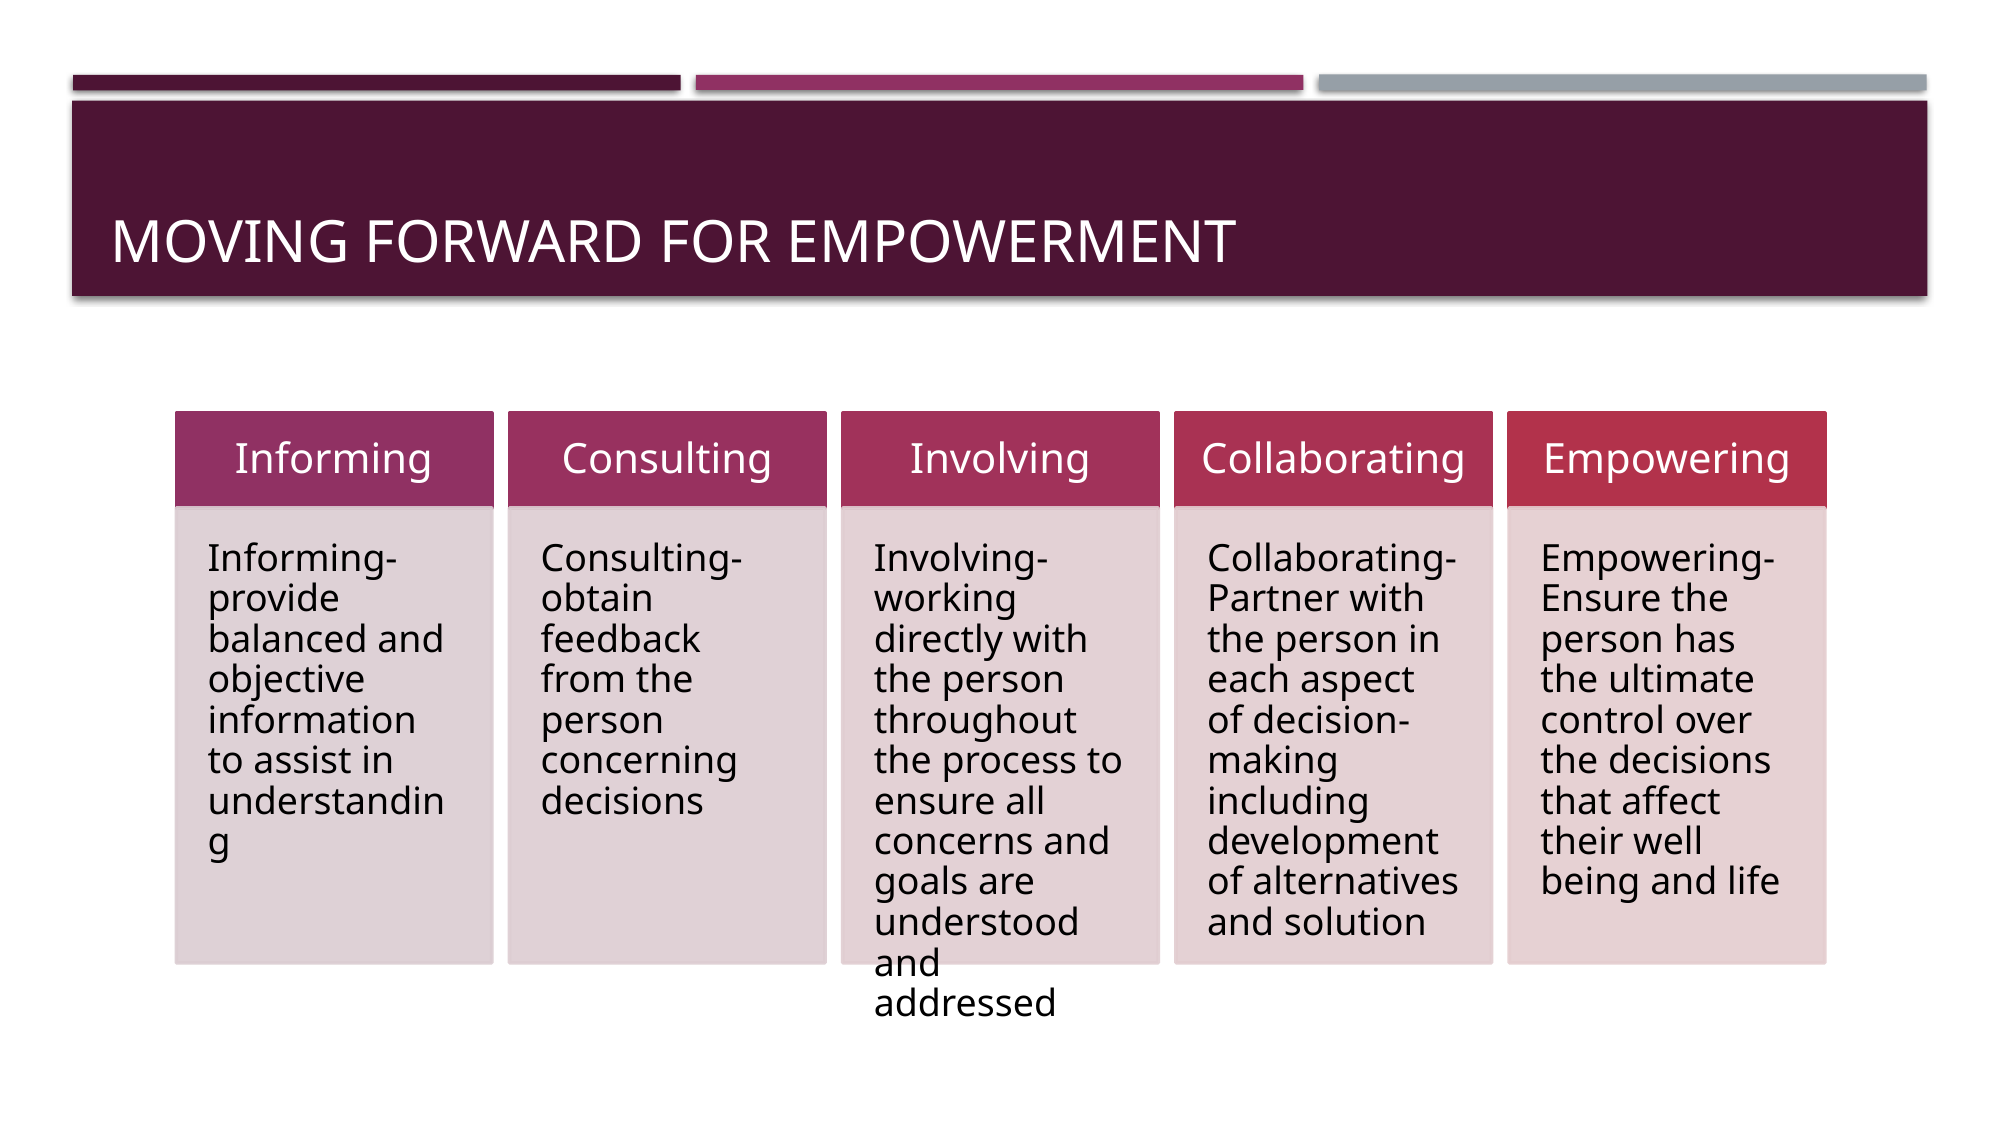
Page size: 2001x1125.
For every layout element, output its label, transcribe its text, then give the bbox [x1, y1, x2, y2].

title Moving Forward for Empowerment [95, 115, 1905, 282]
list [174, 390, 1826, 986]
